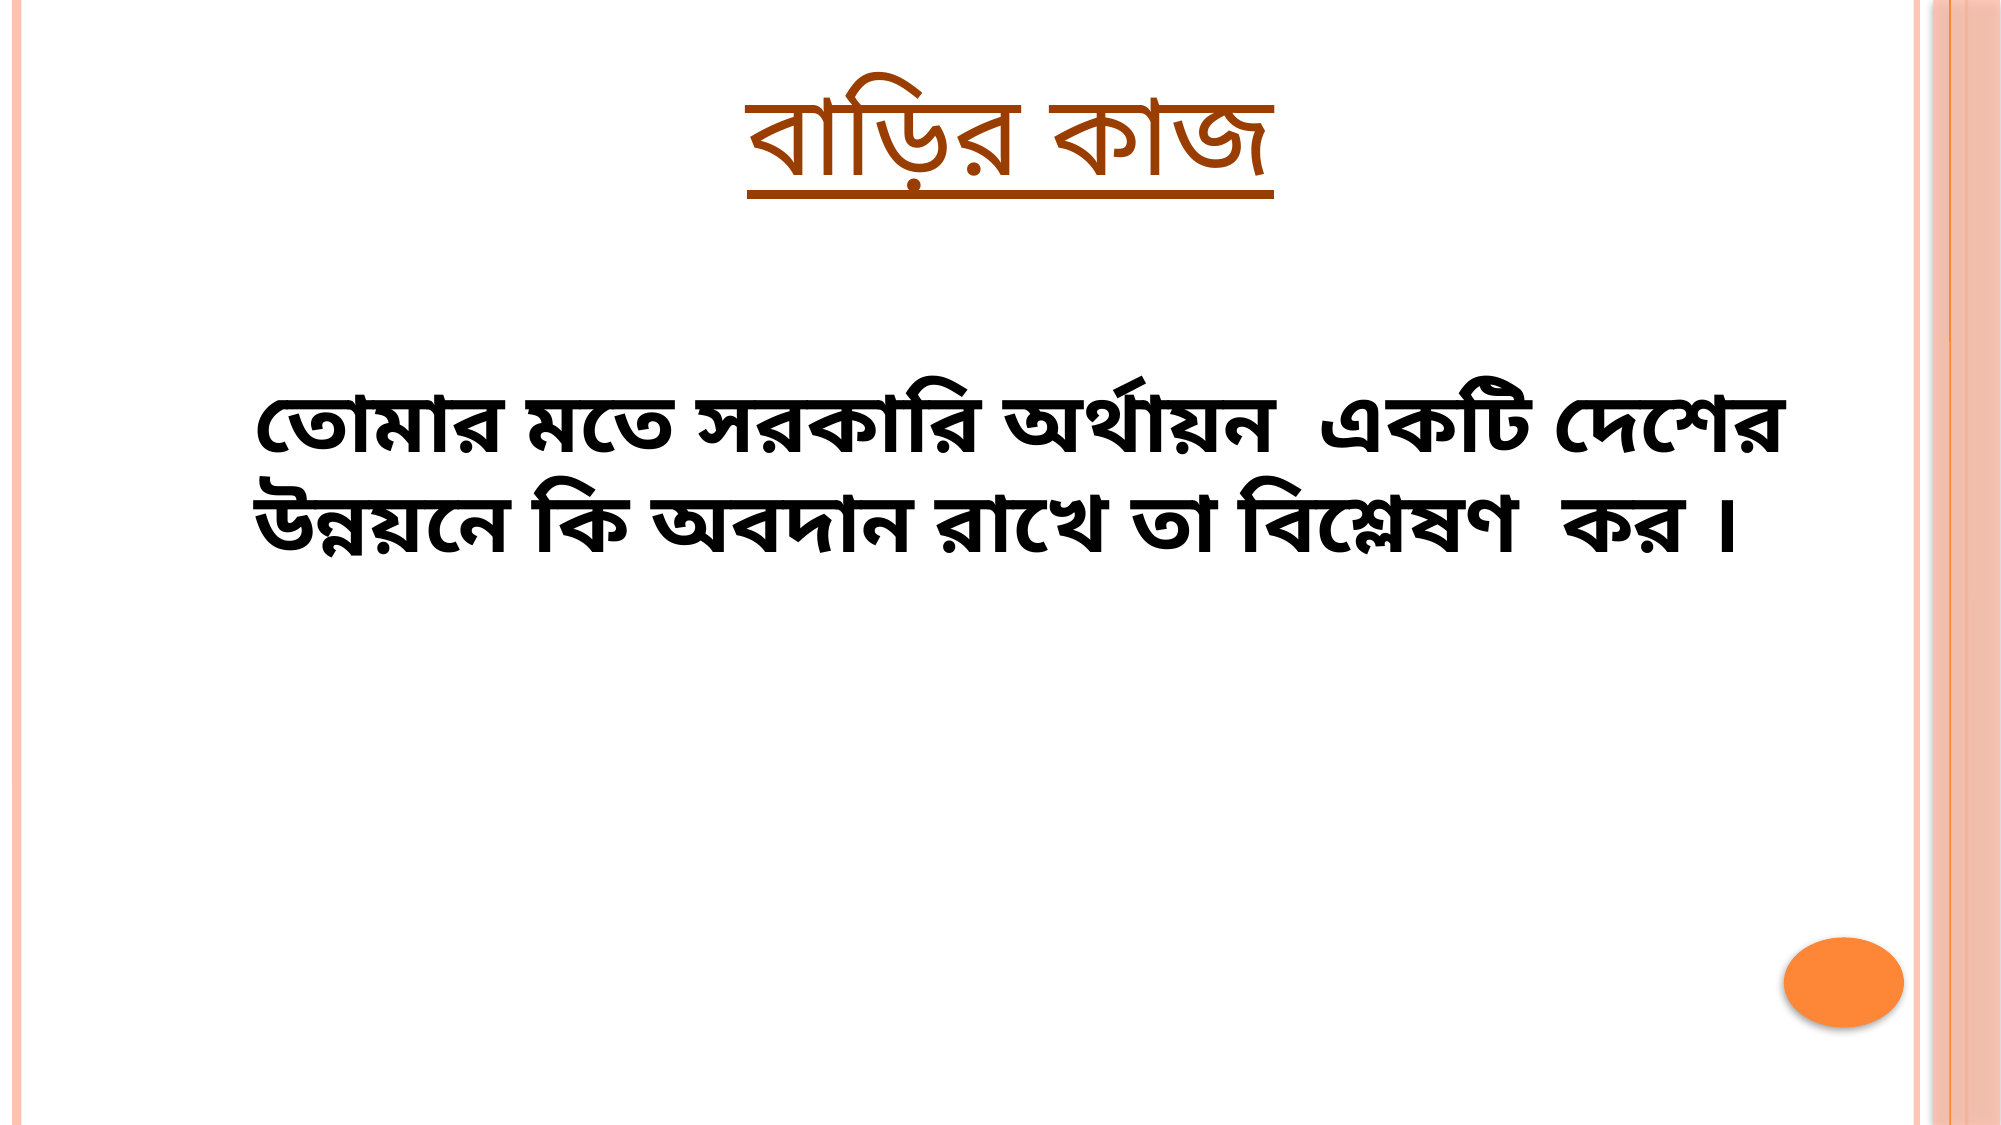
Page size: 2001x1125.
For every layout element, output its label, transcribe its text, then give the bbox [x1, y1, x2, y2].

text_box বাড়ির কাজ [550, 55, 1471, 206]
text_box তোমার মতে সরকারি অর্থায়ন একটি দেশের উন্নয়নে কি অবদান রাখে তা বিশ্লেষণ কর । [239, 361, 1836, 577]
